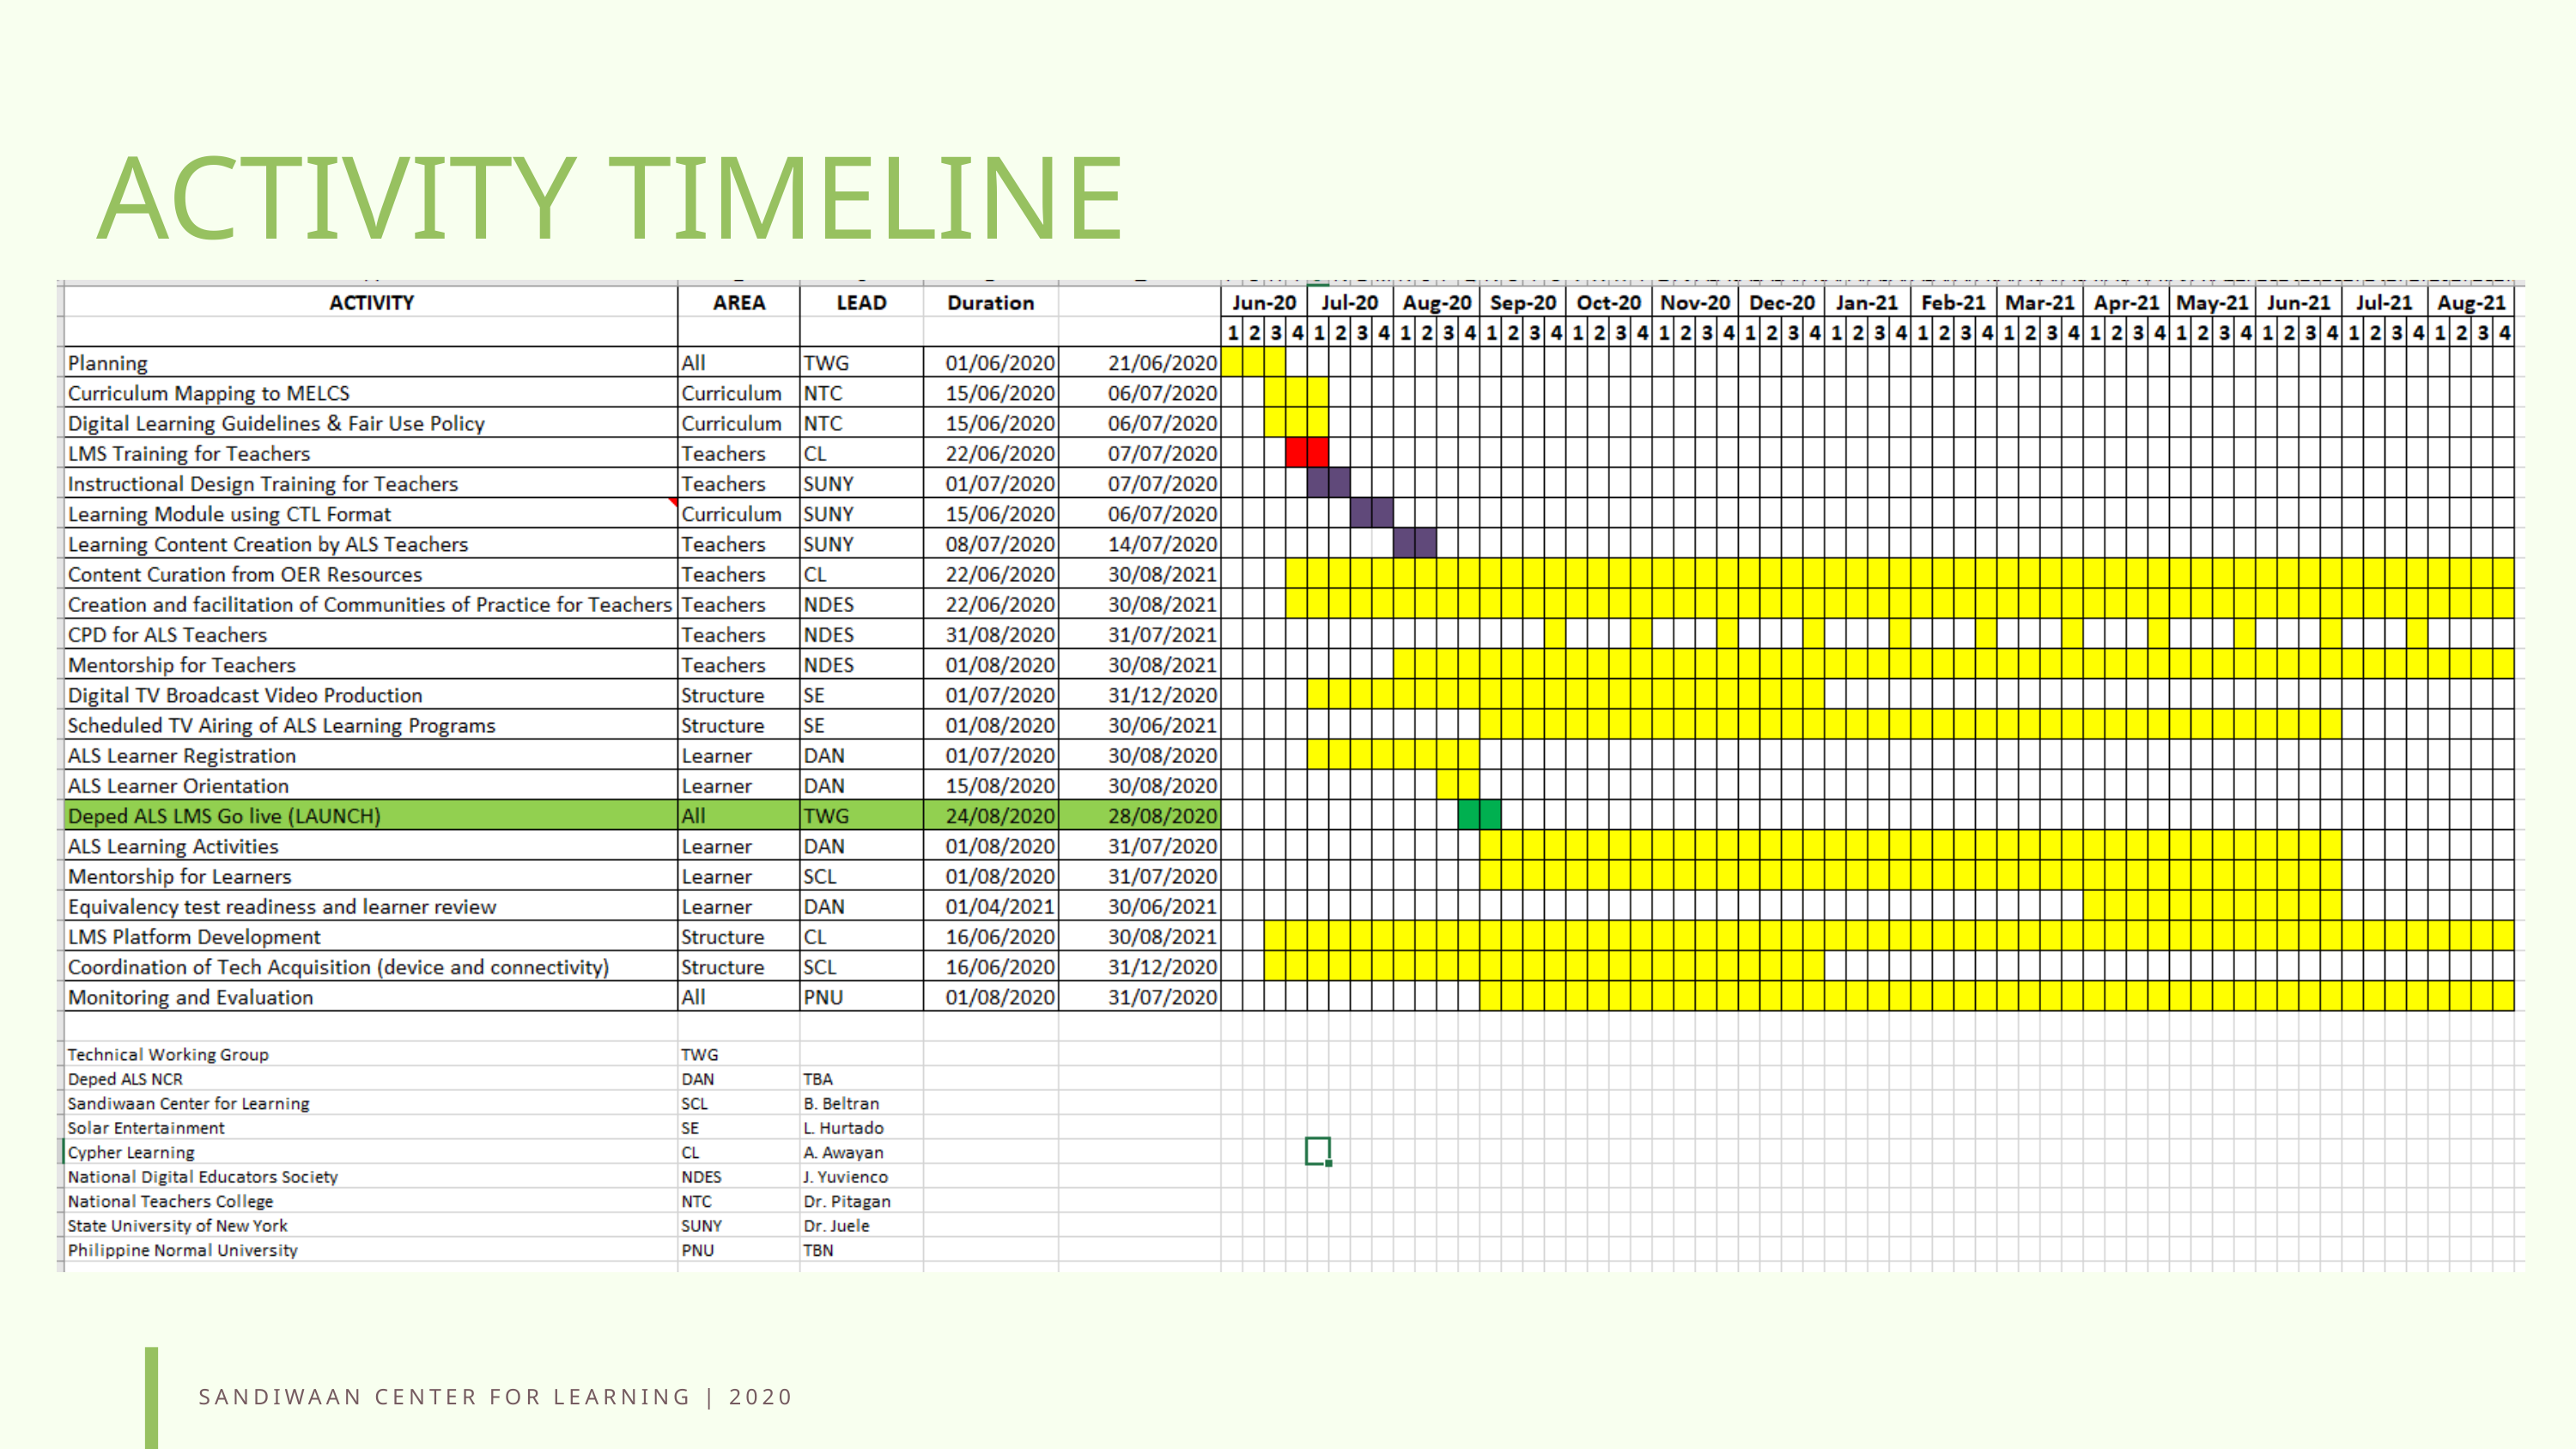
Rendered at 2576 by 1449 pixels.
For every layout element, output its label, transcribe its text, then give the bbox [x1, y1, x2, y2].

picture [56, 280, 2525, 1273]
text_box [144, 1347, 1221, 1449]
text_box ACTIVITY TIMELINE [96, 136, 1497, 262]
